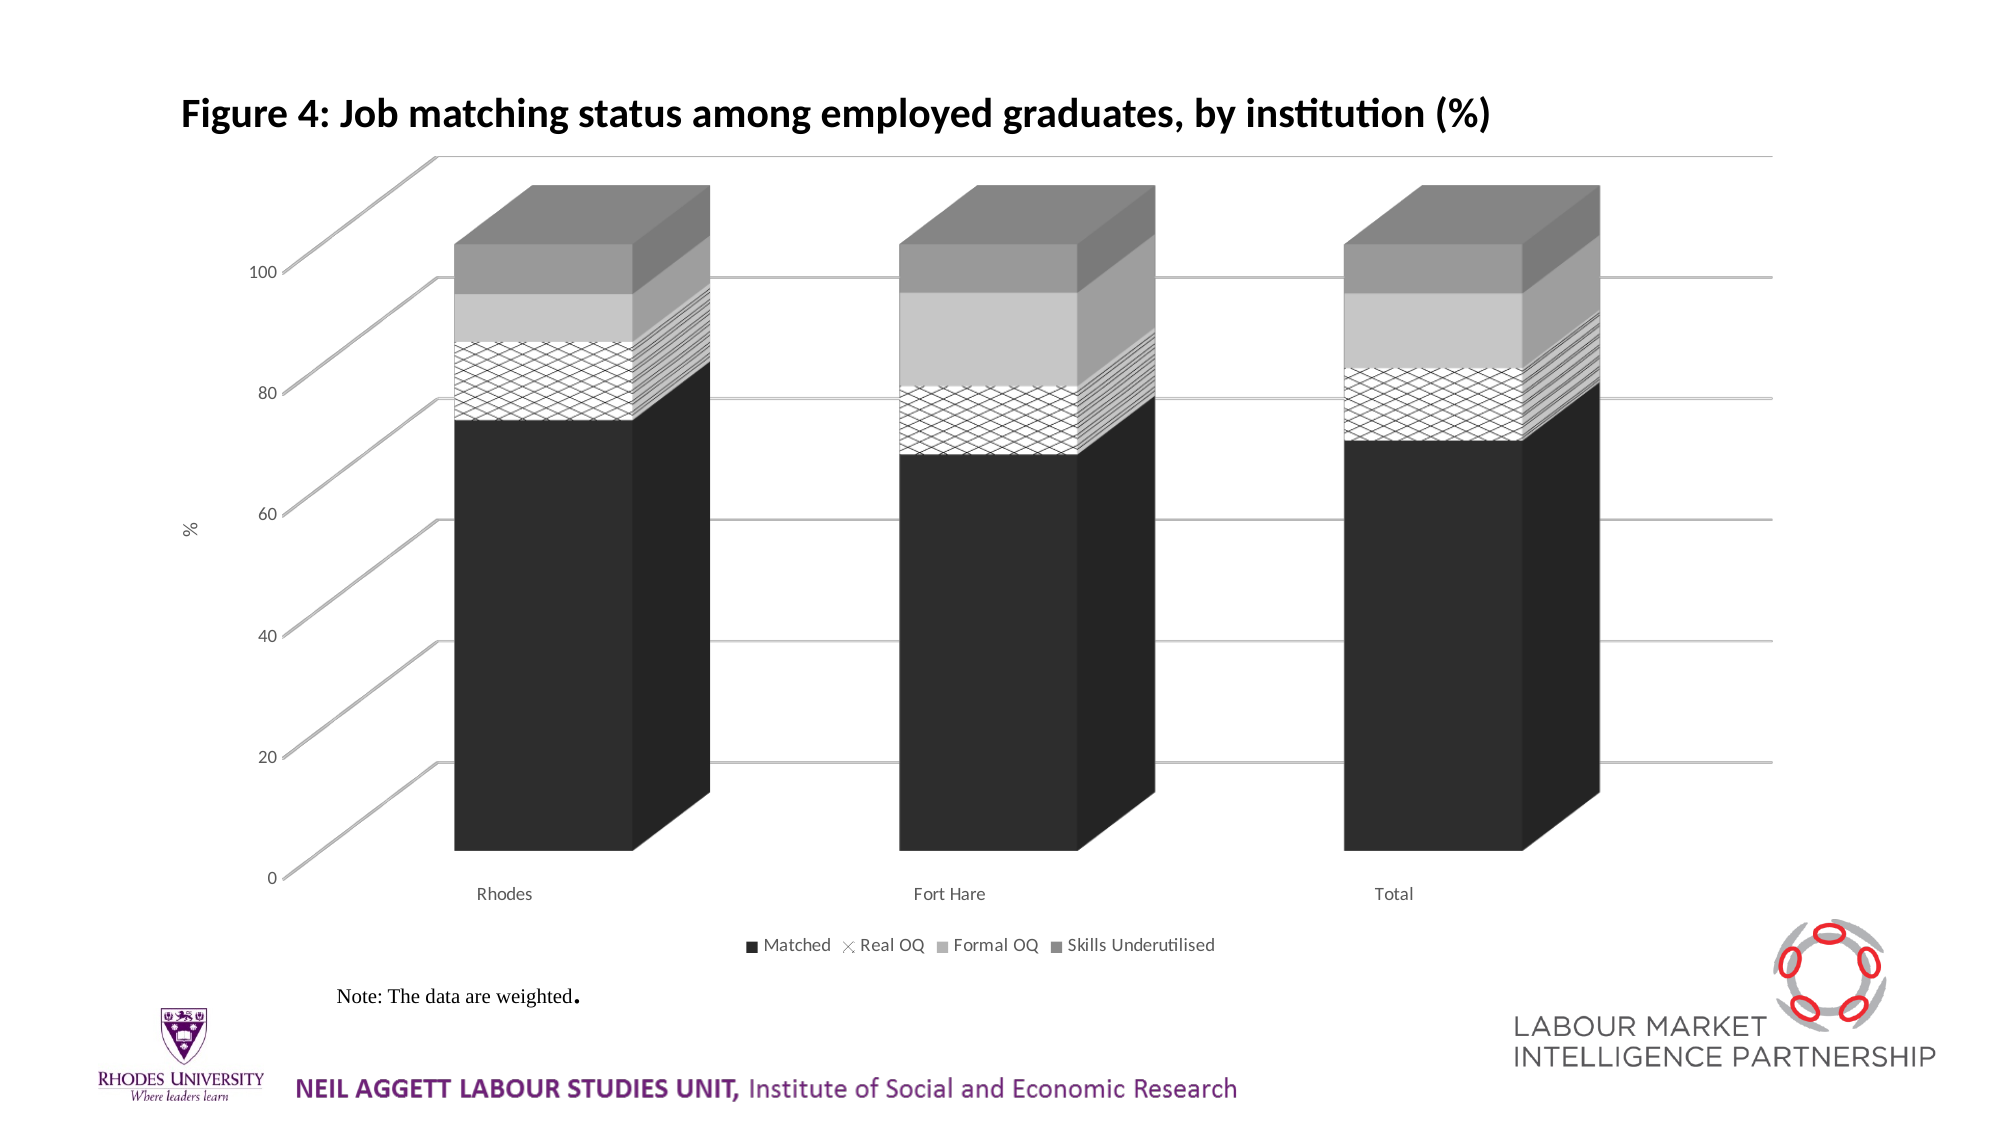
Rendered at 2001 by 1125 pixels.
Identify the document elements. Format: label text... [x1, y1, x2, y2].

picture [97, 1008, 264, 1101]
text_box Note: The data are weighted. [321, 963, 598, 1019]
chart [148, 139, 1813, 963]
picture [277, 1061, 1256, 1124]
picture [1493, 896, 1957, 1090]
text_box Figure 4: Job matching status among employed graduates, by institution (%) [166, 78, 1709, 139]
